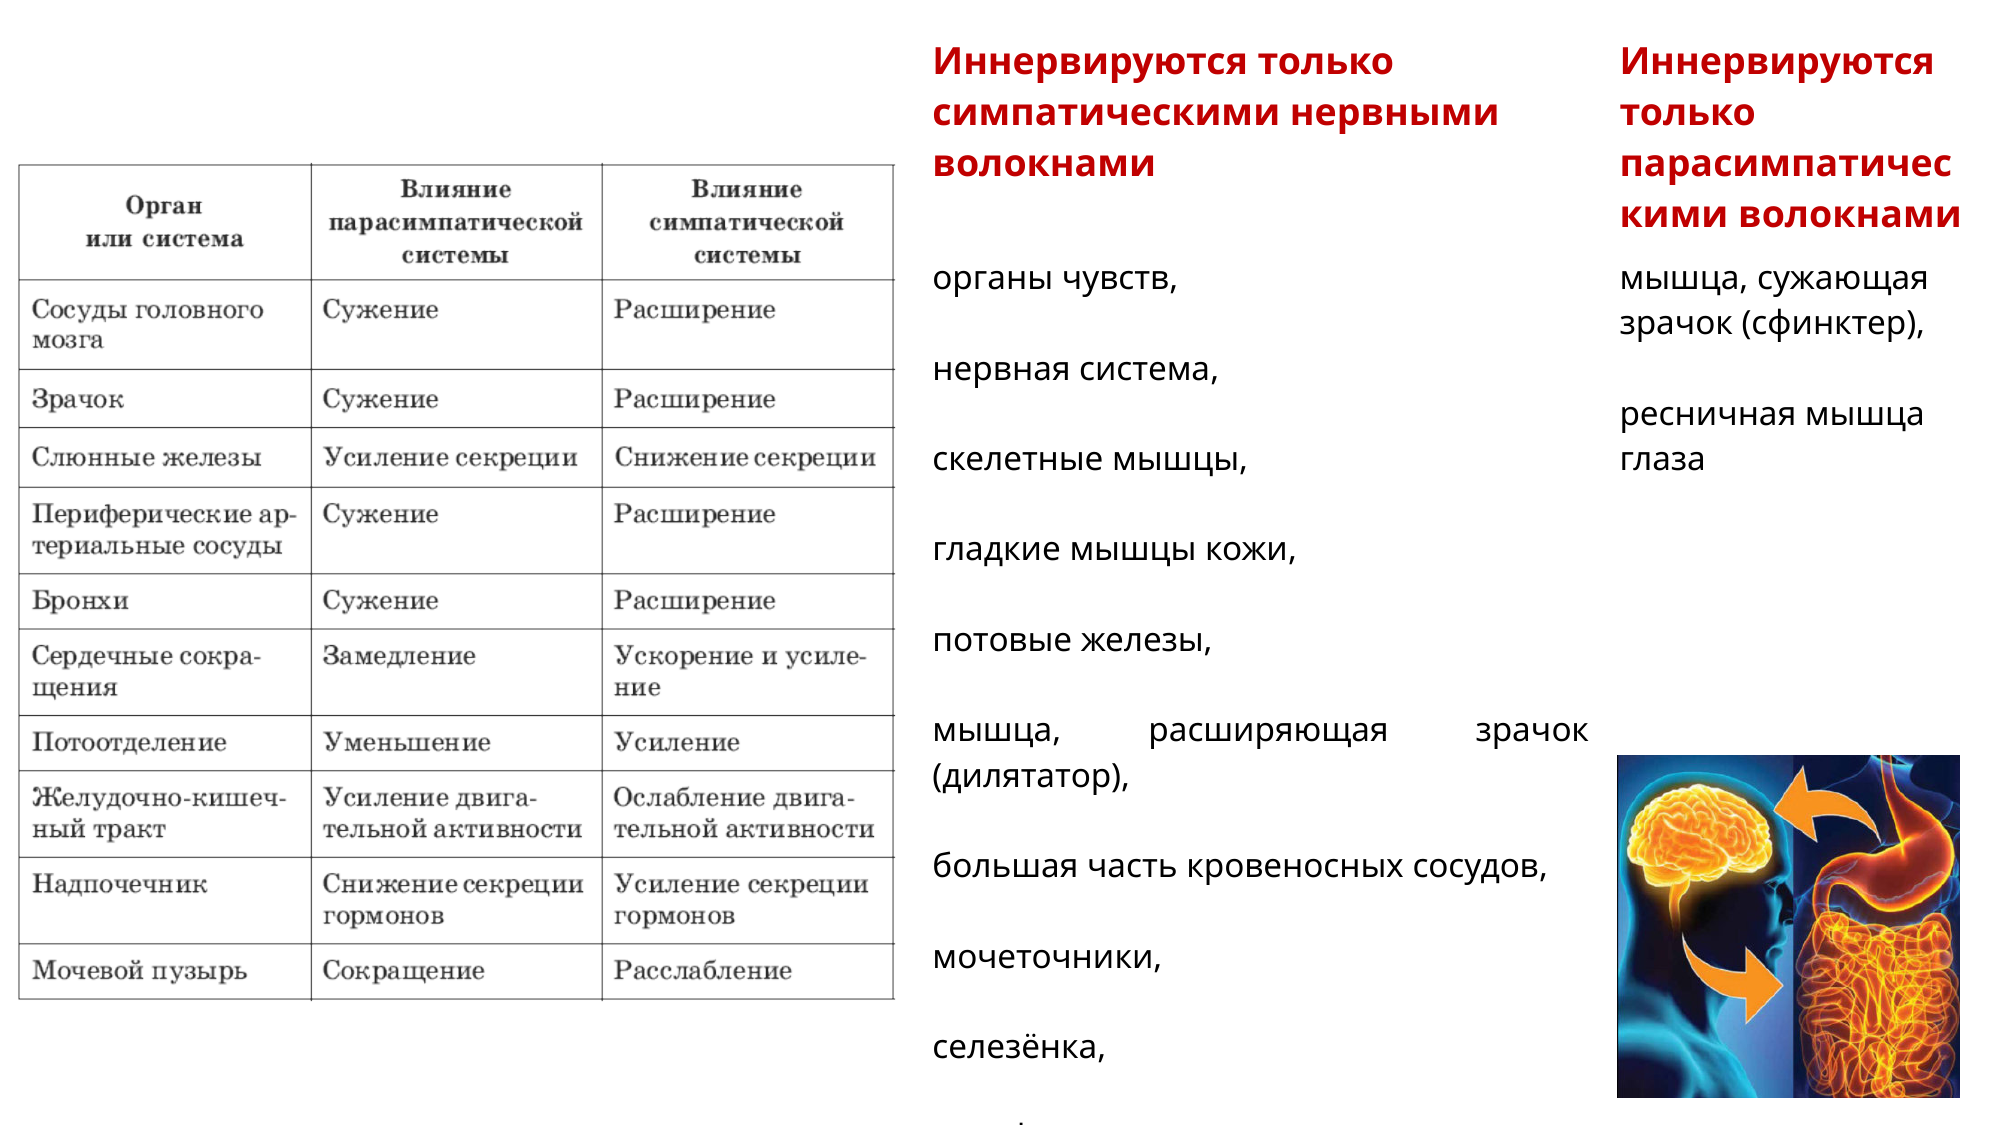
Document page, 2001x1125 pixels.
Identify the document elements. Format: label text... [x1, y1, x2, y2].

table_header Иннервируются только симпатическими нервными волокнами [918, 28, 1604, 246]
table_cell органы чувств, нервная система, скелетные мышцы, гладкие мышцы кожи, потовые железы, мышца, расширяющая зрачок (дилятатор), большая часть кровеносных сосудов, мочеточники, селезёнка, гипофиз, [918, 247, 1604, 1125]
picture [14, 160, 900, 1006]
table_cell мышца, сужающая зрачок (сфинктер), ресничная мышца глаза [1605, 247, 1985, 1125]
picture [1617, 755, 1960, 1098]
table_header Иннервируются только парасимпатическими волокнами [1605, 28, 1985, 246]
